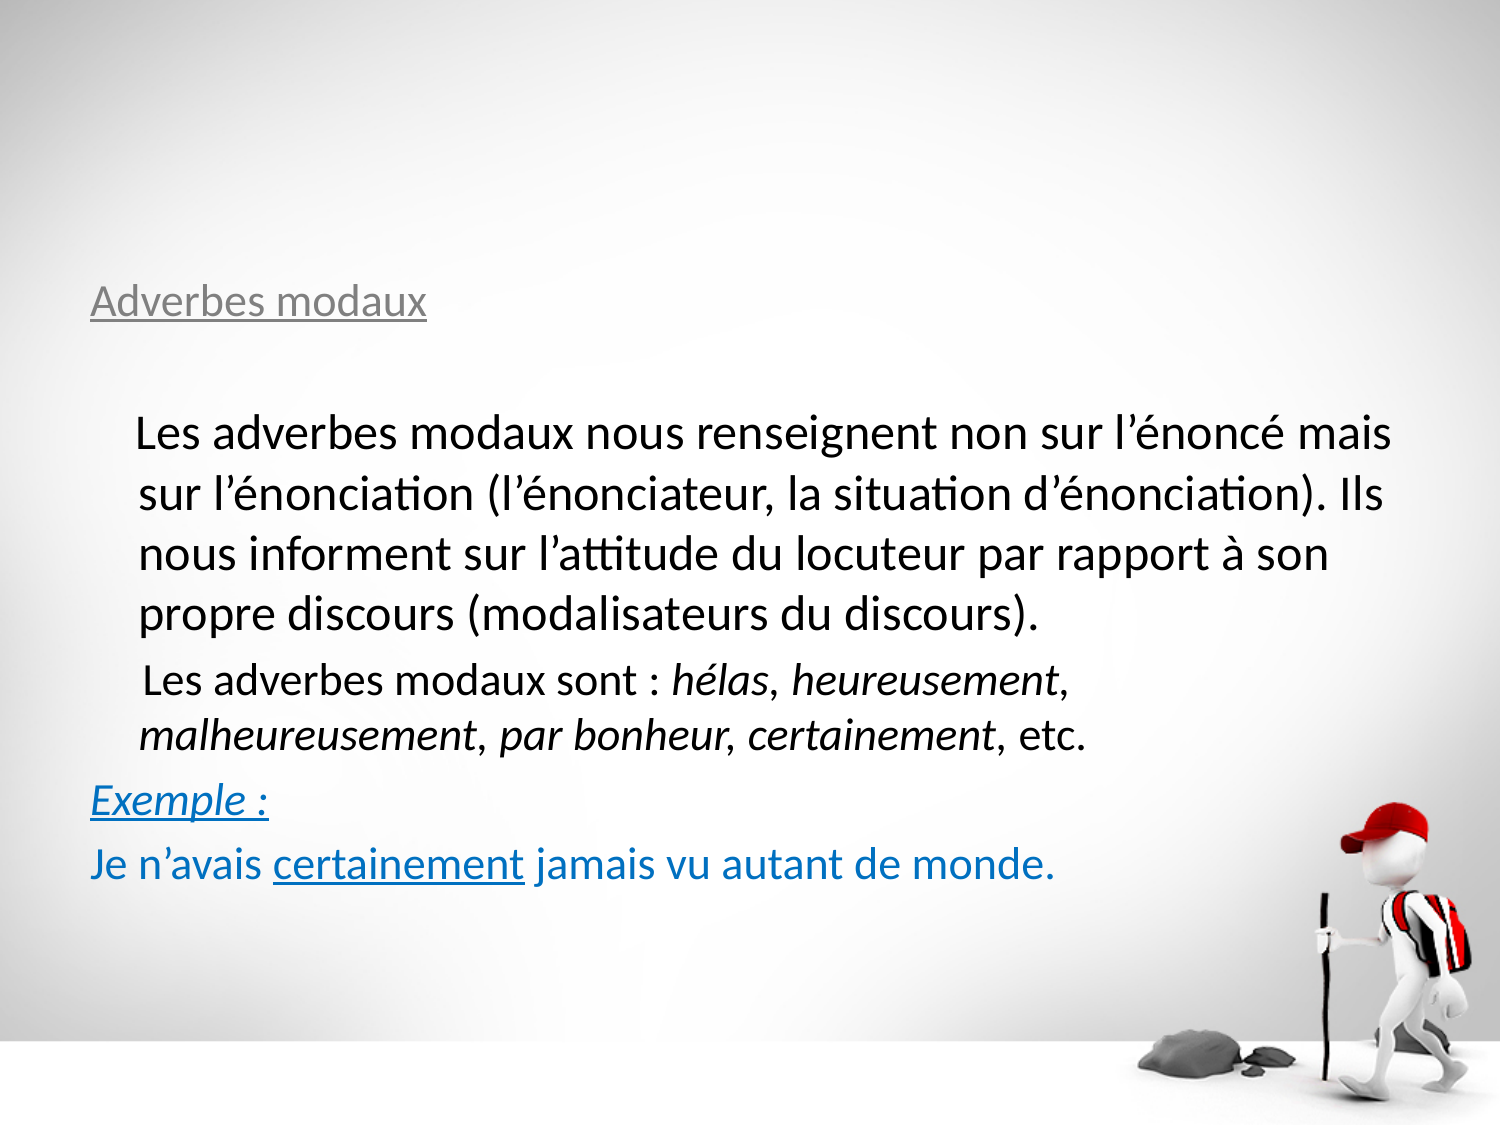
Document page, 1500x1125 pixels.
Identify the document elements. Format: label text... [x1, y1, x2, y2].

list Adverbes modaux Les adverbes modaux nous renseignent non sur l’énoncé mais sur l’énonciation (l’énonciateur, la situation d’énonciation). Ils nous informent sur l’attitude du locuteur par rapport à son propre discours (modalisateurs du discours). Les adverbes modaux sont : hélas, heureusement, malheureusement, par bonheur, certainement, etc. Exemple : Je n’avais certainement jamais vu autant de monde. [75, 262, 1425, 1005]
picture [0, 0, 1500, 1125]
